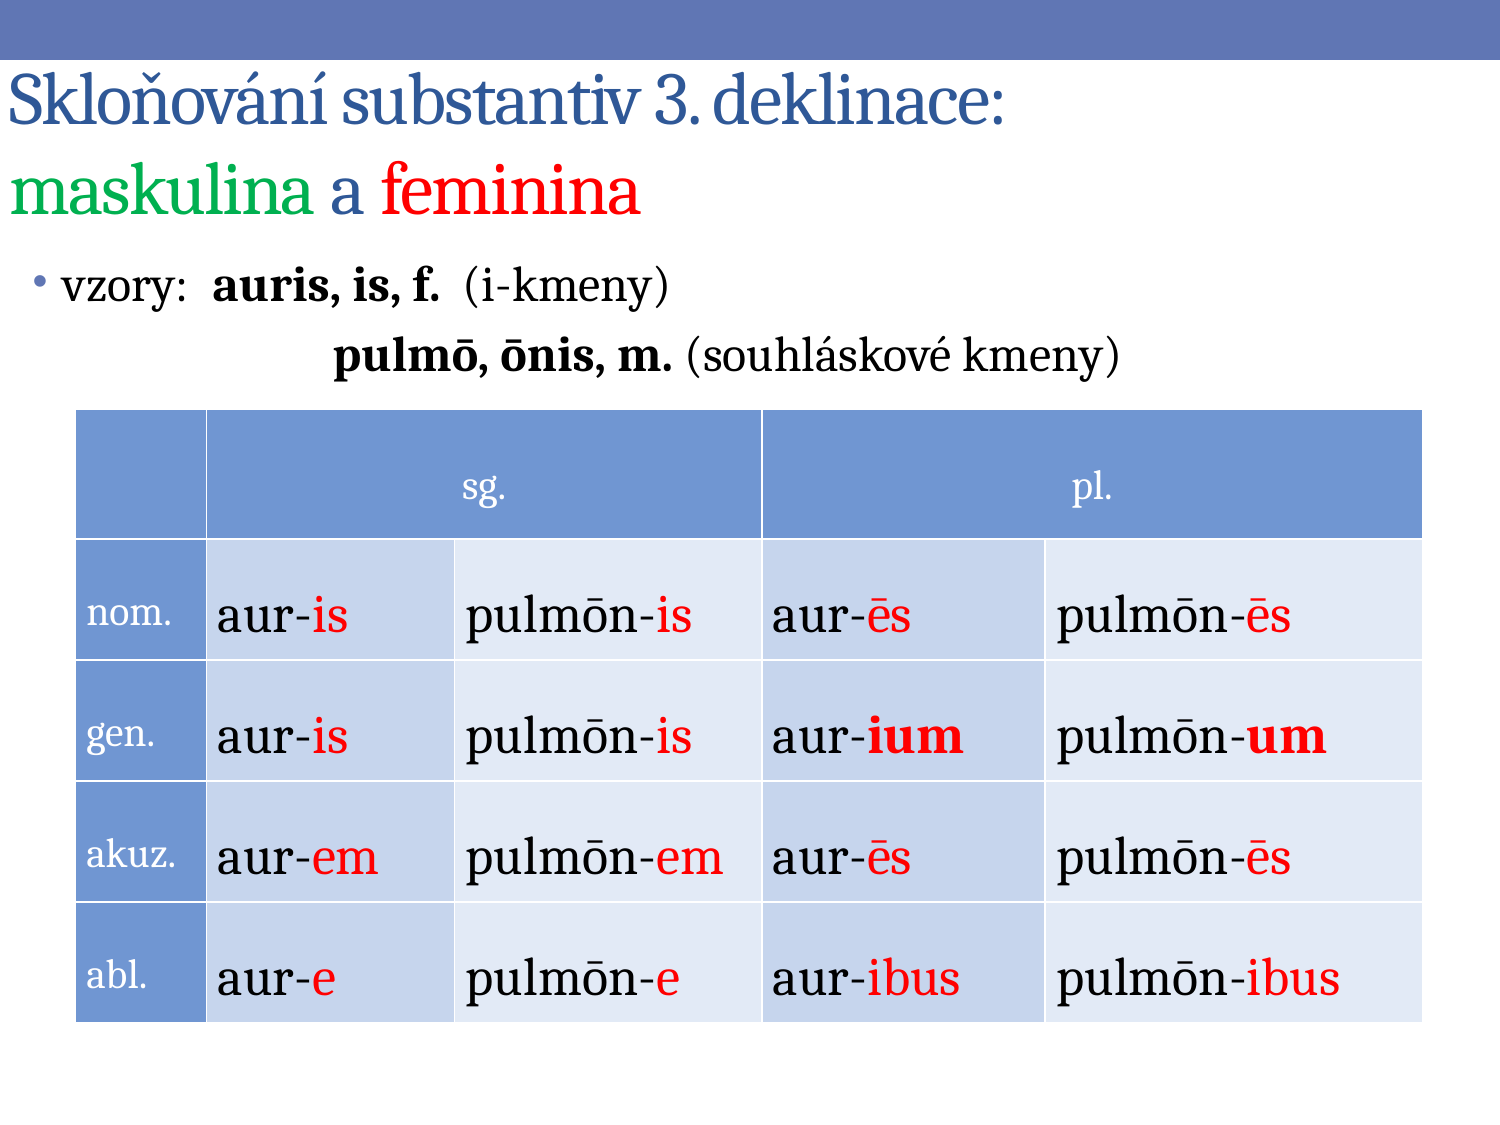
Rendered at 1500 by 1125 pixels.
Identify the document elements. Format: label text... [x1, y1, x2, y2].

table_cell aur-is [207, 661, 454, 780]
table_cell pulmōn-is [455, 661, 761, 780]
table_cell aur-ēs [763, 540, 1044, 659]
table_cell aur-em [207, 782, 454, 901]
table_cell aur-ibus [763, 903, 1044, 1022]
table_cell pulmōn-ēs [1046, 540, 1422, 659]
table_cell gen. [76, 661, 206, 780]
table_cell aur-e [207, 903, 454, 1022]
table_header [76, 410, 206, 538]
table_header pl. [763, 410, 1422, 538]
table_cell akuz. [76, 782, 206, 901]
table_cell pulmōn-is [455, 540, 761, 659]
table_cell abl. [76, 903, 206, 1022]
table_cell aur-is [207, 540, 454, 659]
table_cell pulmōn-um [1046, 661, 1422, 780]
table_cell aur-ēs [763, 782, 1044, 901]
list vzory: auris, is, f. (i-kmeny) pulmō, ōnis, m. (souhláskové kmeny) [17, 243, 1368, 1054]
table_header sg. [207, 410, 761, 538]
table_cell aur-ium [763, 661, 1044, 780]
table_cell pulmōn-ēs [1046, 782, 1422, 901]
title Skloňování substantiv 3. deklinace: maskulina a feminina [0, 102, 1495, 176]
table_cell nom. [76, 540, 206, 659]
table_cell pulmōn-em [455, 782, 761, 901]
table_cell pulmōn-e [455, 903, 761, 1022]
table_cell pulmōn-ibus [1046, 903, 1422, 1022]
